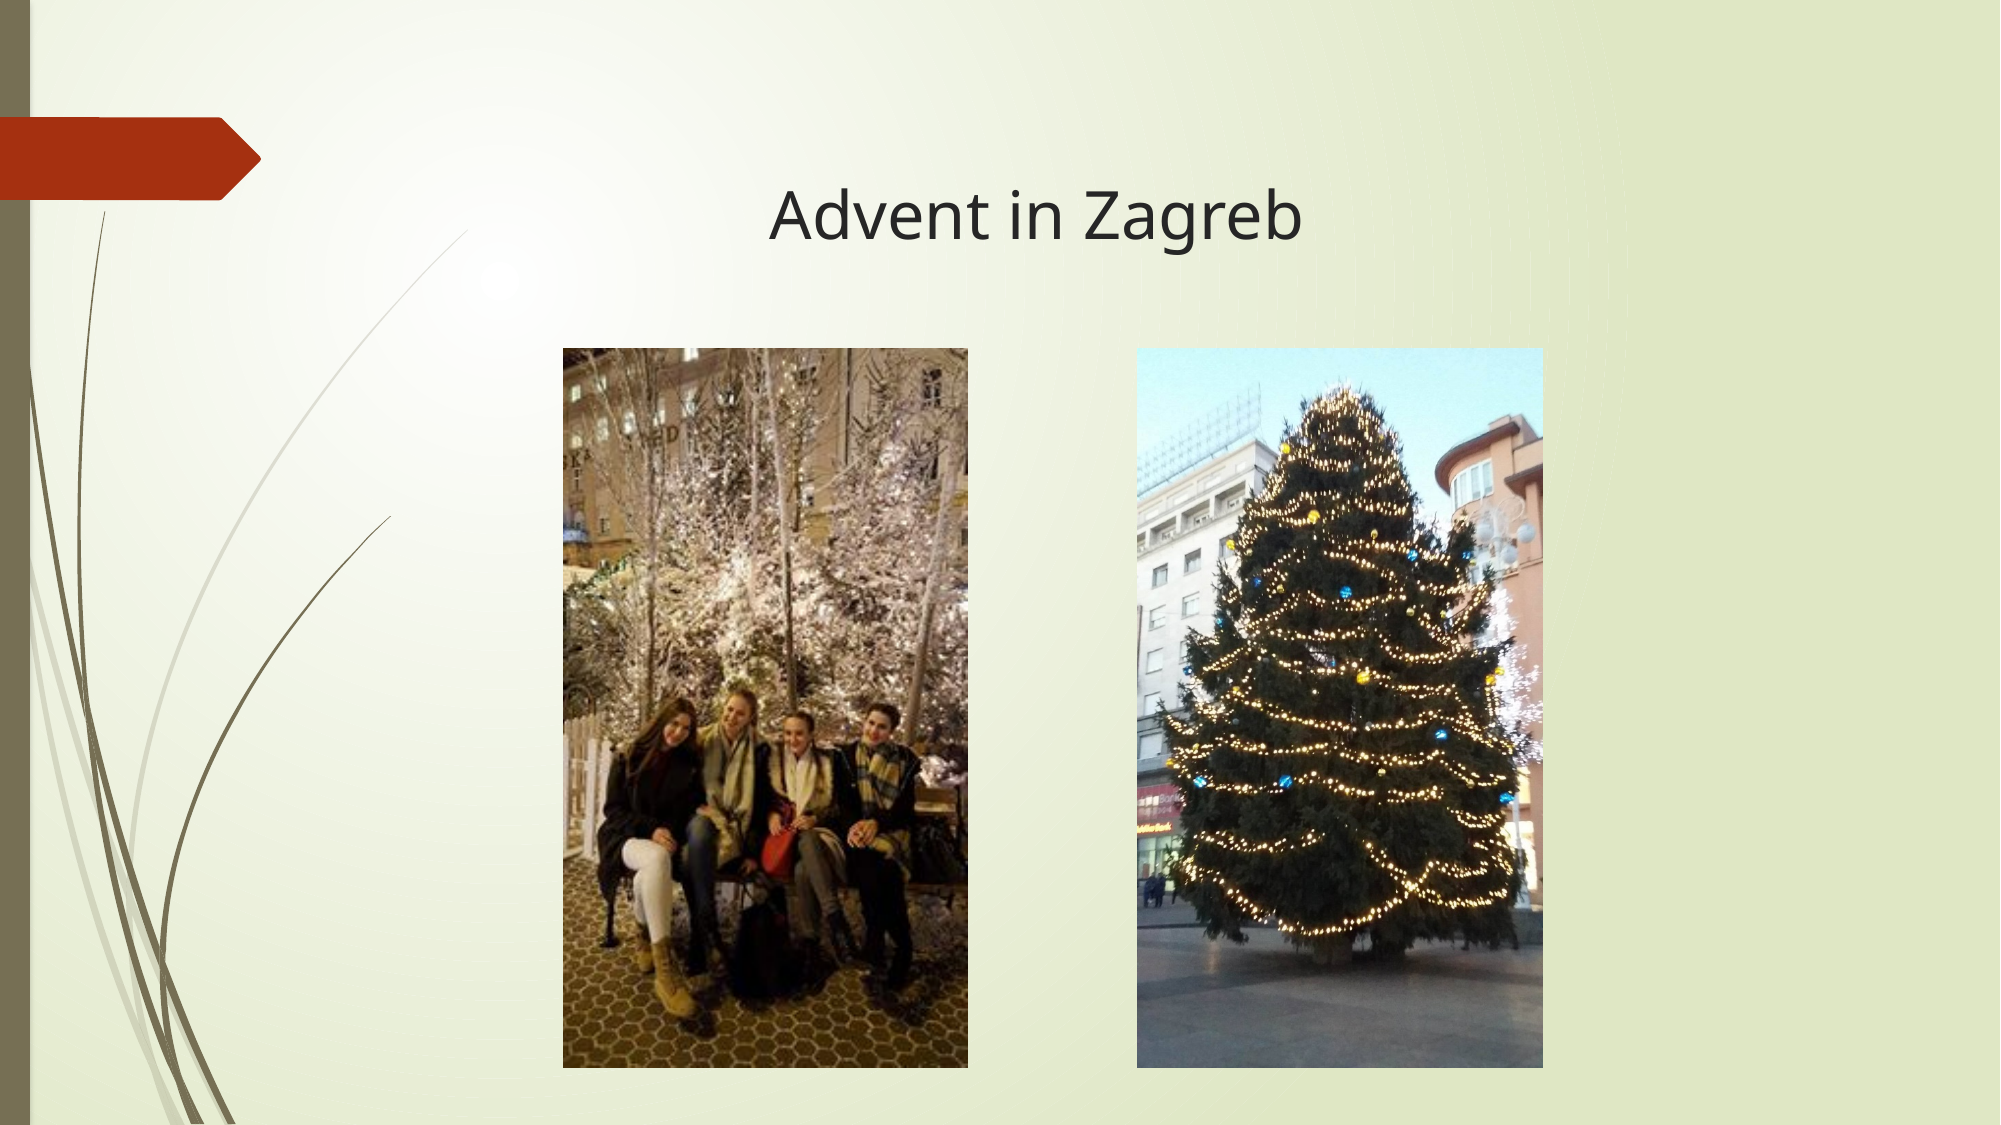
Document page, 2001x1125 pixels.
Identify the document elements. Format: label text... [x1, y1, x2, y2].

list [1137, 348, 1543, 1068]
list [562, 348, 968, 1068]
title Advent in Zagreb [754, 165, 1521, 311]
